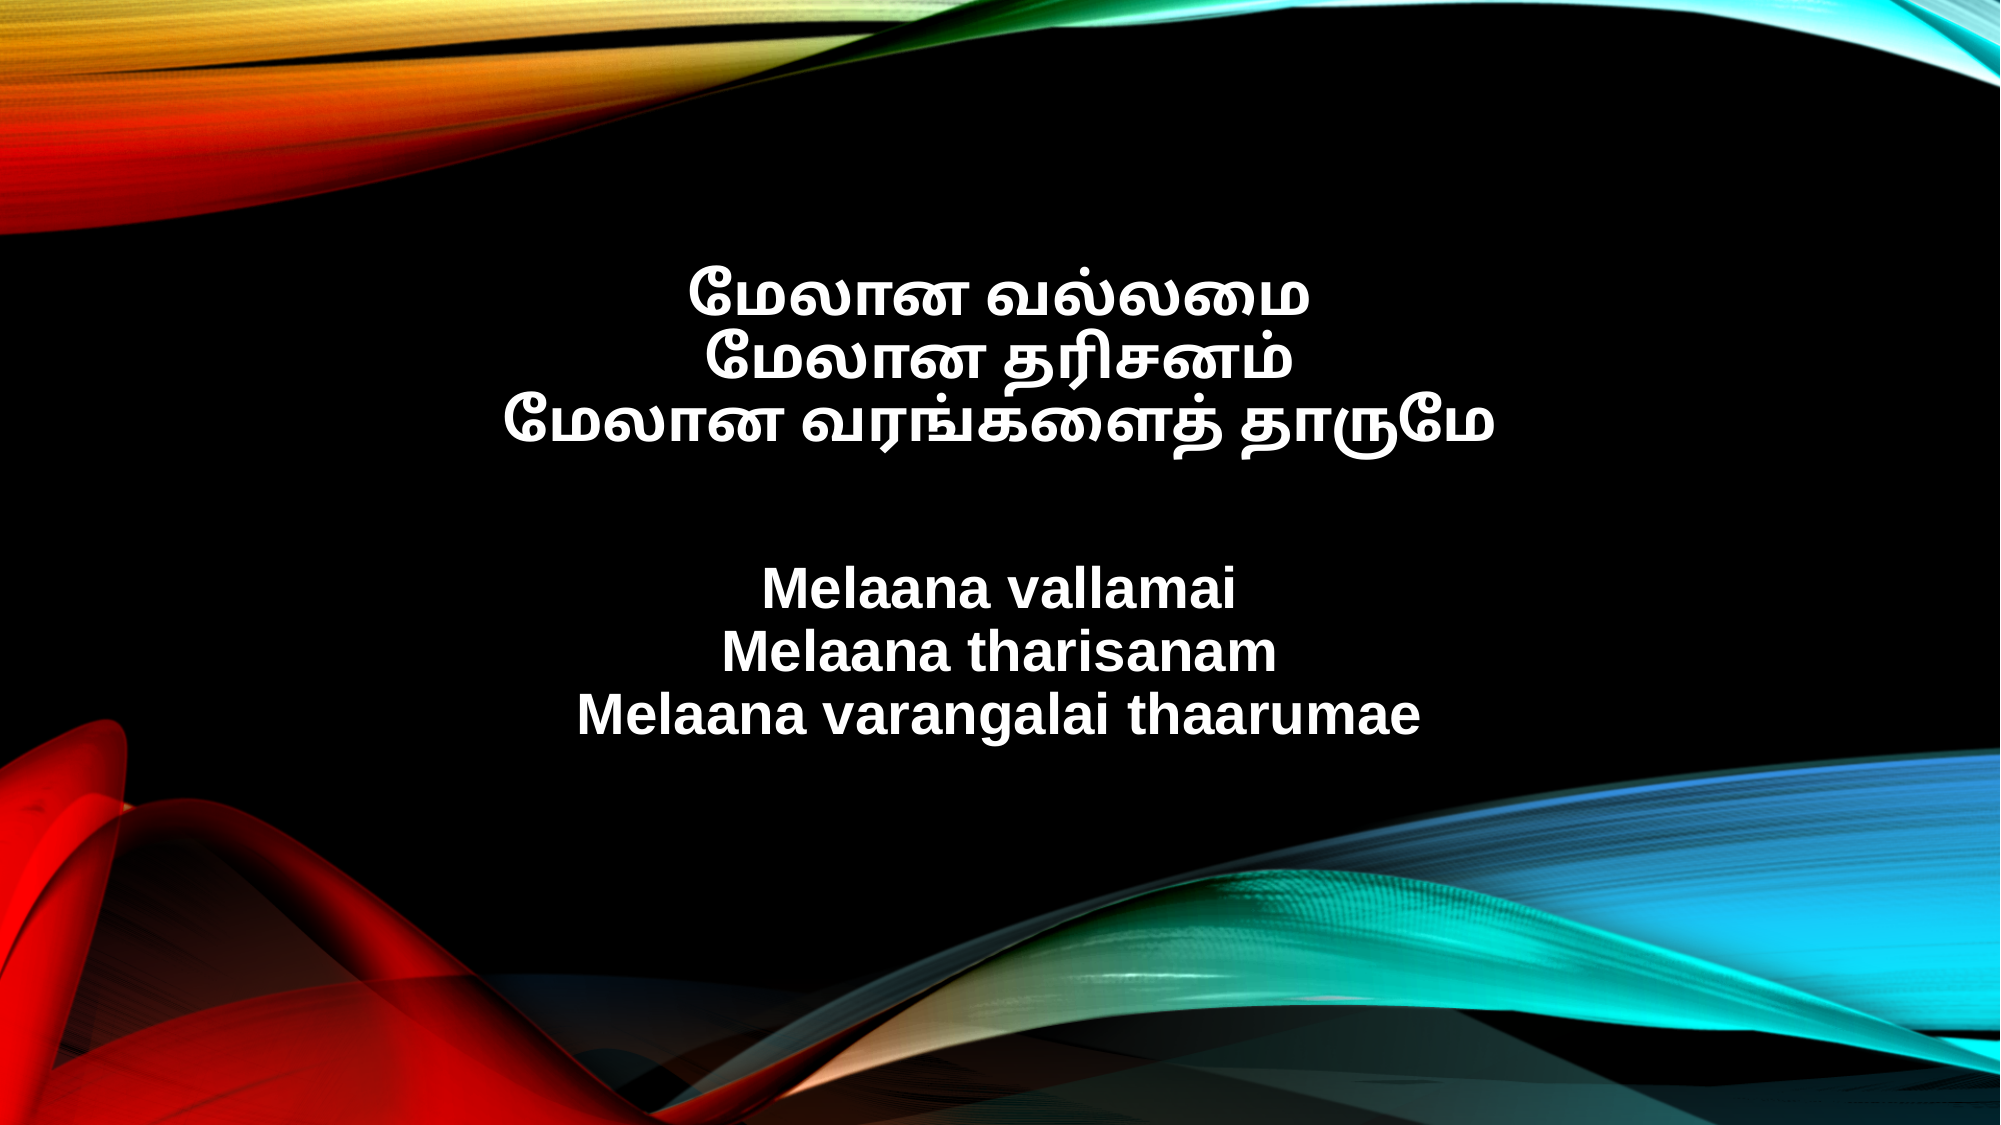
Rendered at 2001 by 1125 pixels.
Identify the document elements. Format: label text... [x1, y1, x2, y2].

subtitle மேலான வல்லமை மேலான தரிசனம் மேலான வரங்களைத் தாருமே Melaana vallamai Melaana tharisanam Melaana varangalai thaarumae [0, 0, 2000, 1125]
